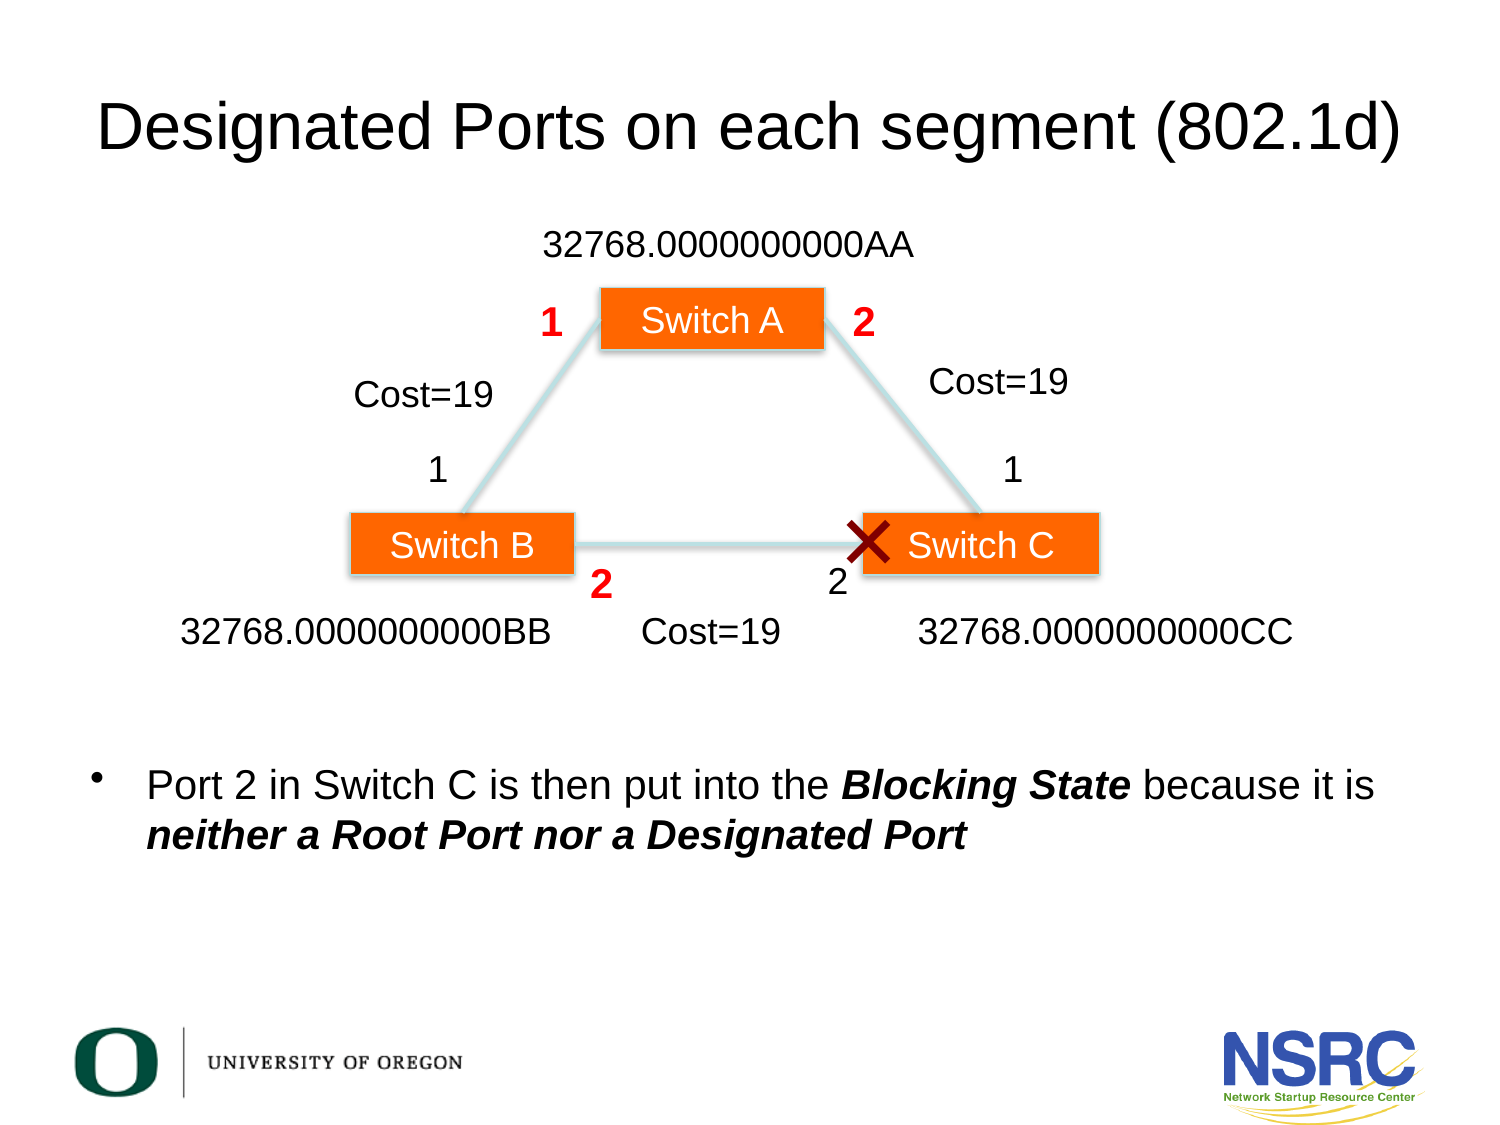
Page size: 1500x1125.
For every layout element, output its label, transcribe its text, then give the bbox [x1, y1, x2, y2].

picture [62, 1024, 475, 1101]
picture [1224, 1030, 1425, 1125]
text_box 1 [412, 437, 457, 498]
text_box 32768.0000000000AA [527, 212, 930, 273]
list Port 2 in Switch C is then put into the Blocking State because it is neither a Root Port nor a Designated Port [75, 750, 1425, 1005]
text_box Switch A [599, 287, 826, 351]
text_box Cost=19 [626, 599, 797, 660]
text_box 32768.0000000000CC [902, 599, 1309, 660]
text_box 1 [525, 287, 579, 317]
text_box 32768.0000000000BB [165, 599, 567, 660]
text_box Cost=19 [338, 362, 457, 423]
text_box ✕ [822, 519, 916, 593]
title Designated Ports on each segment (802.1d) [75, 45, 1425, 200]
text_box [824, 318, 982, 513]
text_box 1 [987, 437, 1039, 498]
text_box 2 [812, 553, 864, 610]
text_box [462, 318, 601, 513]
text_box Switch B [349, 512, 576, 576]
text_box Switch C [916, 512, 1101, 576]
text_box Cost=19 [985, 349, 1084, 410]
text_box 2 [575, 551, 629, 615]
text_box 2 [837, 287, 891, 317]
